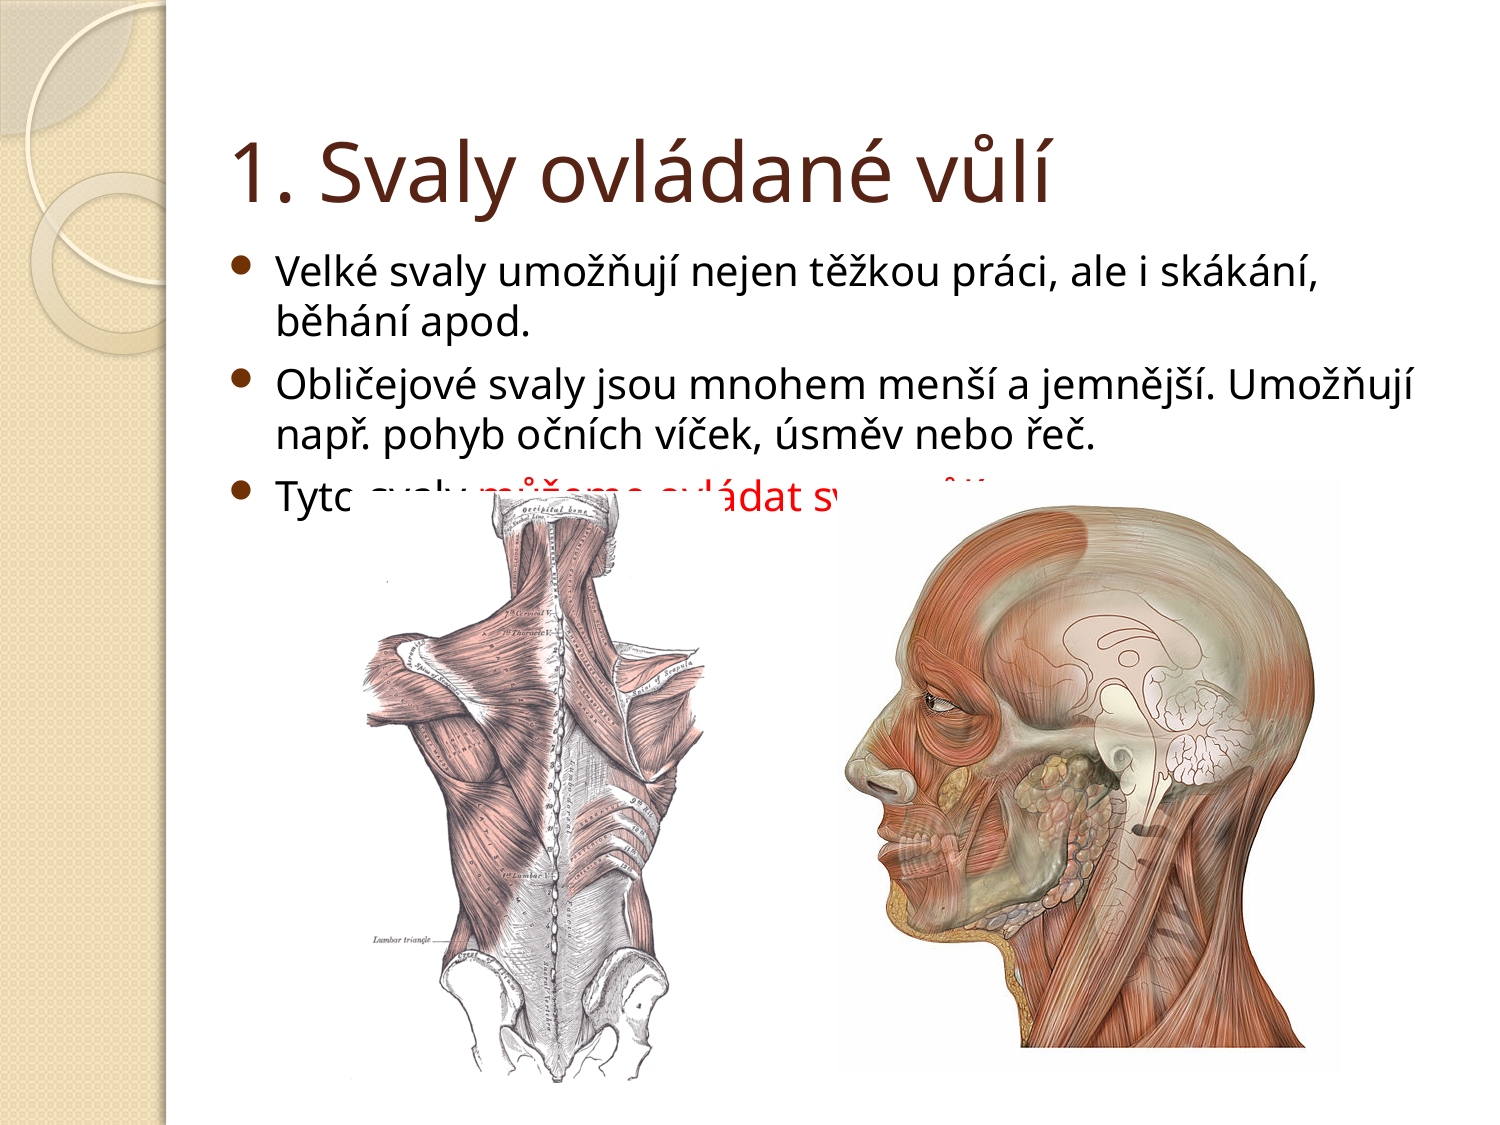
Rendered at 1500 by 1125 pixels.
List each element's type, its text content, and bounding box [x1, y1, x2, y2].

picture [837, 481, 1340, 1076]
title 1. Svaly ovládané vůlí [212, 75, 1431, 237]
picture [349, 491, 726, 1083]
list Velké svaly umožňují nejen těžkou práci, ale i skákání, běhání apod. Obličejové svaly jsou mnohem menší a jemnější. Umožňují např. pohyb očních víček, úsměv nebo řeč. Tyto svaly můžeme ovládat svou vůlí. [199, 237, 1466, 513]
